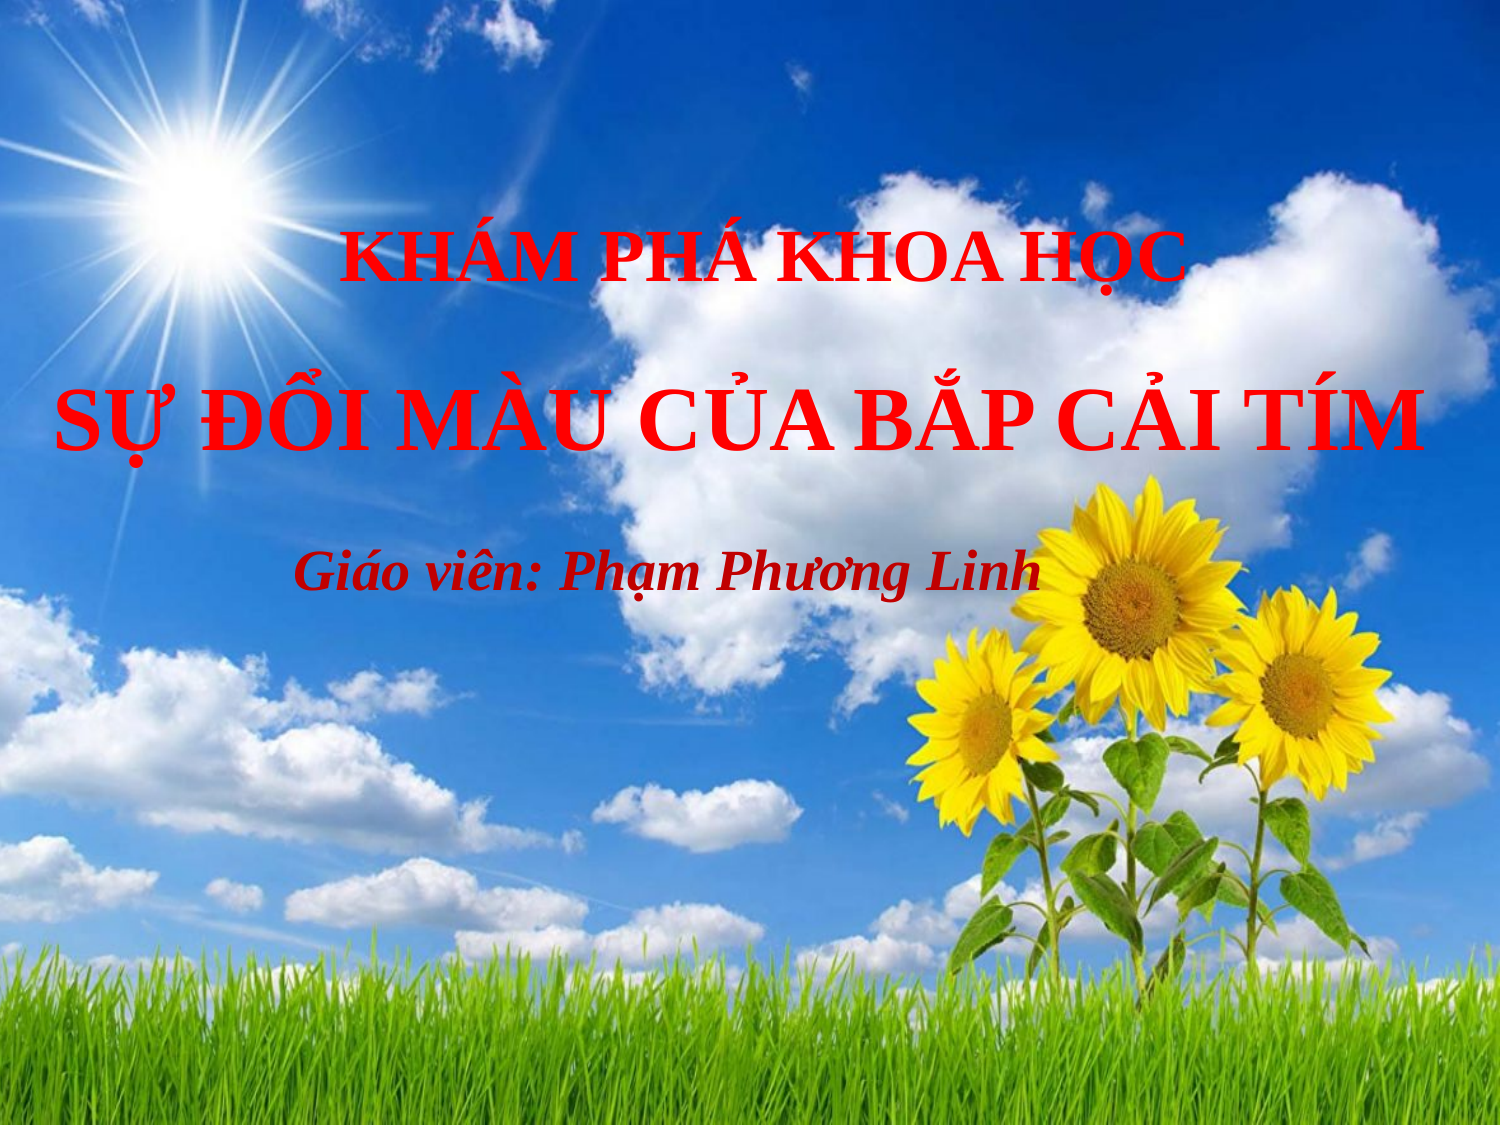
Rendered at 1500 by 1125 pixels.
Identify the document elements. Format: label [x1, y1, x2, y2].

list [0, 0, 1500, 1125]
